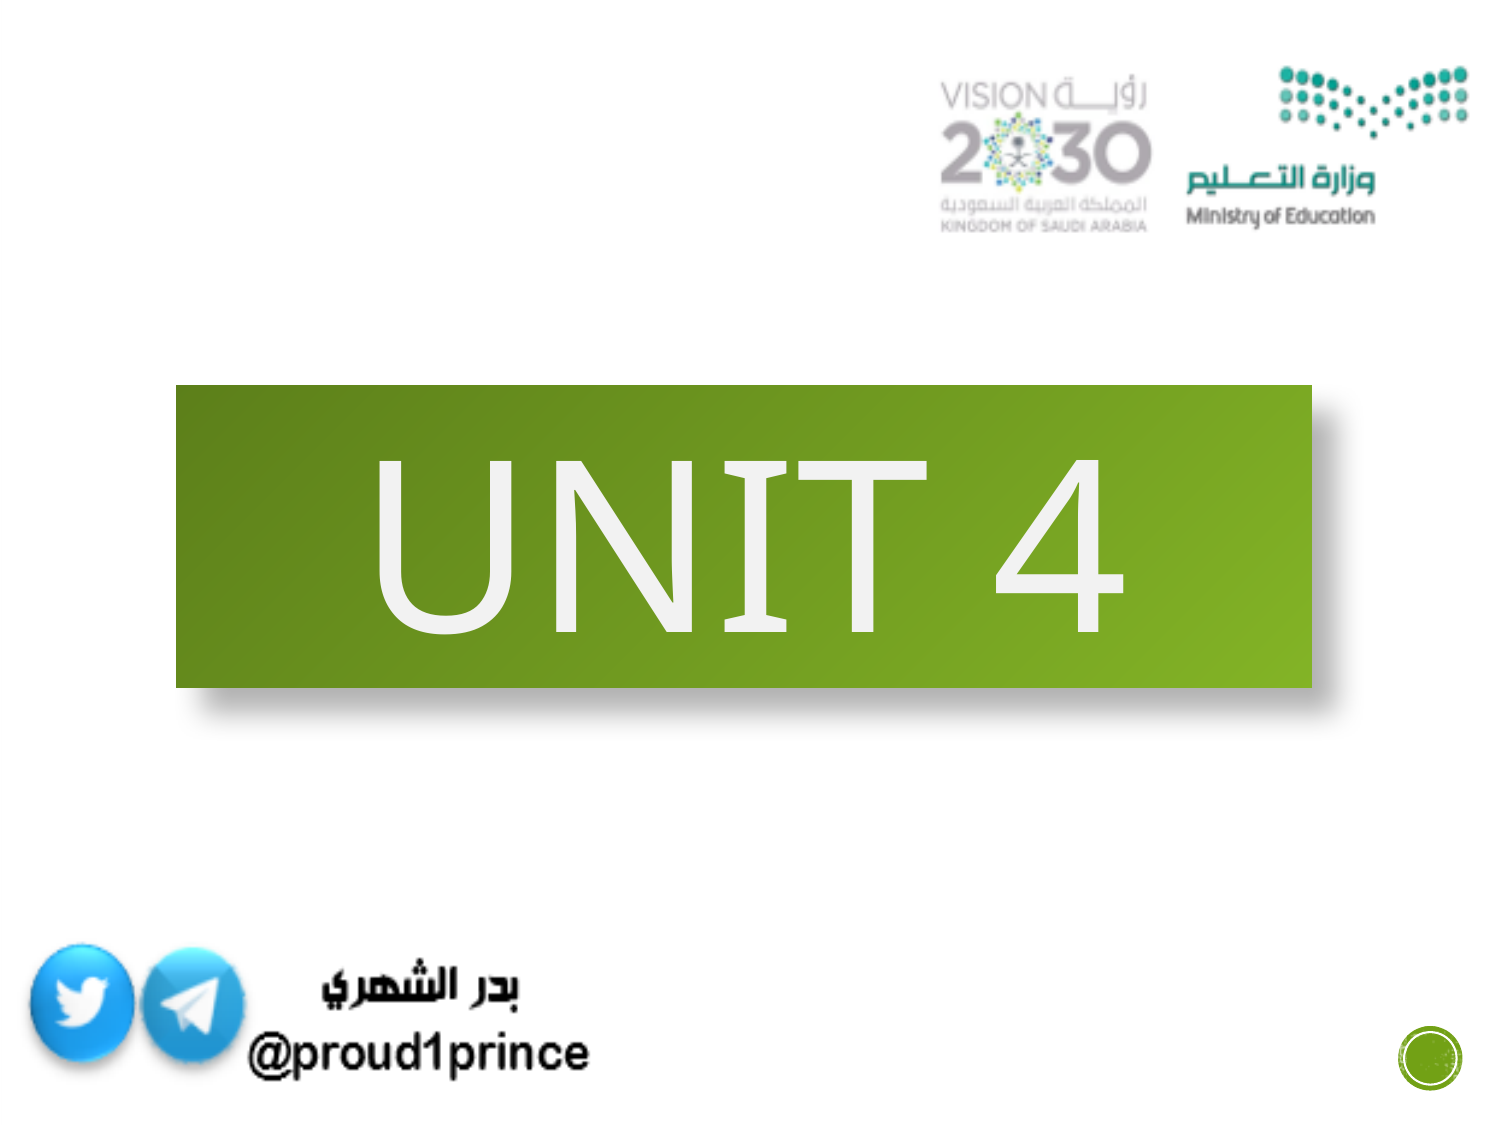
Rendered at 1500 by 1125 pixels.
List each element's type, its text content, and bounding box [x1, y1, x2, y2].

picture [0, 0, 1500, 1125]
text_box UNIT 4 [176, 385, 1312, 688]
